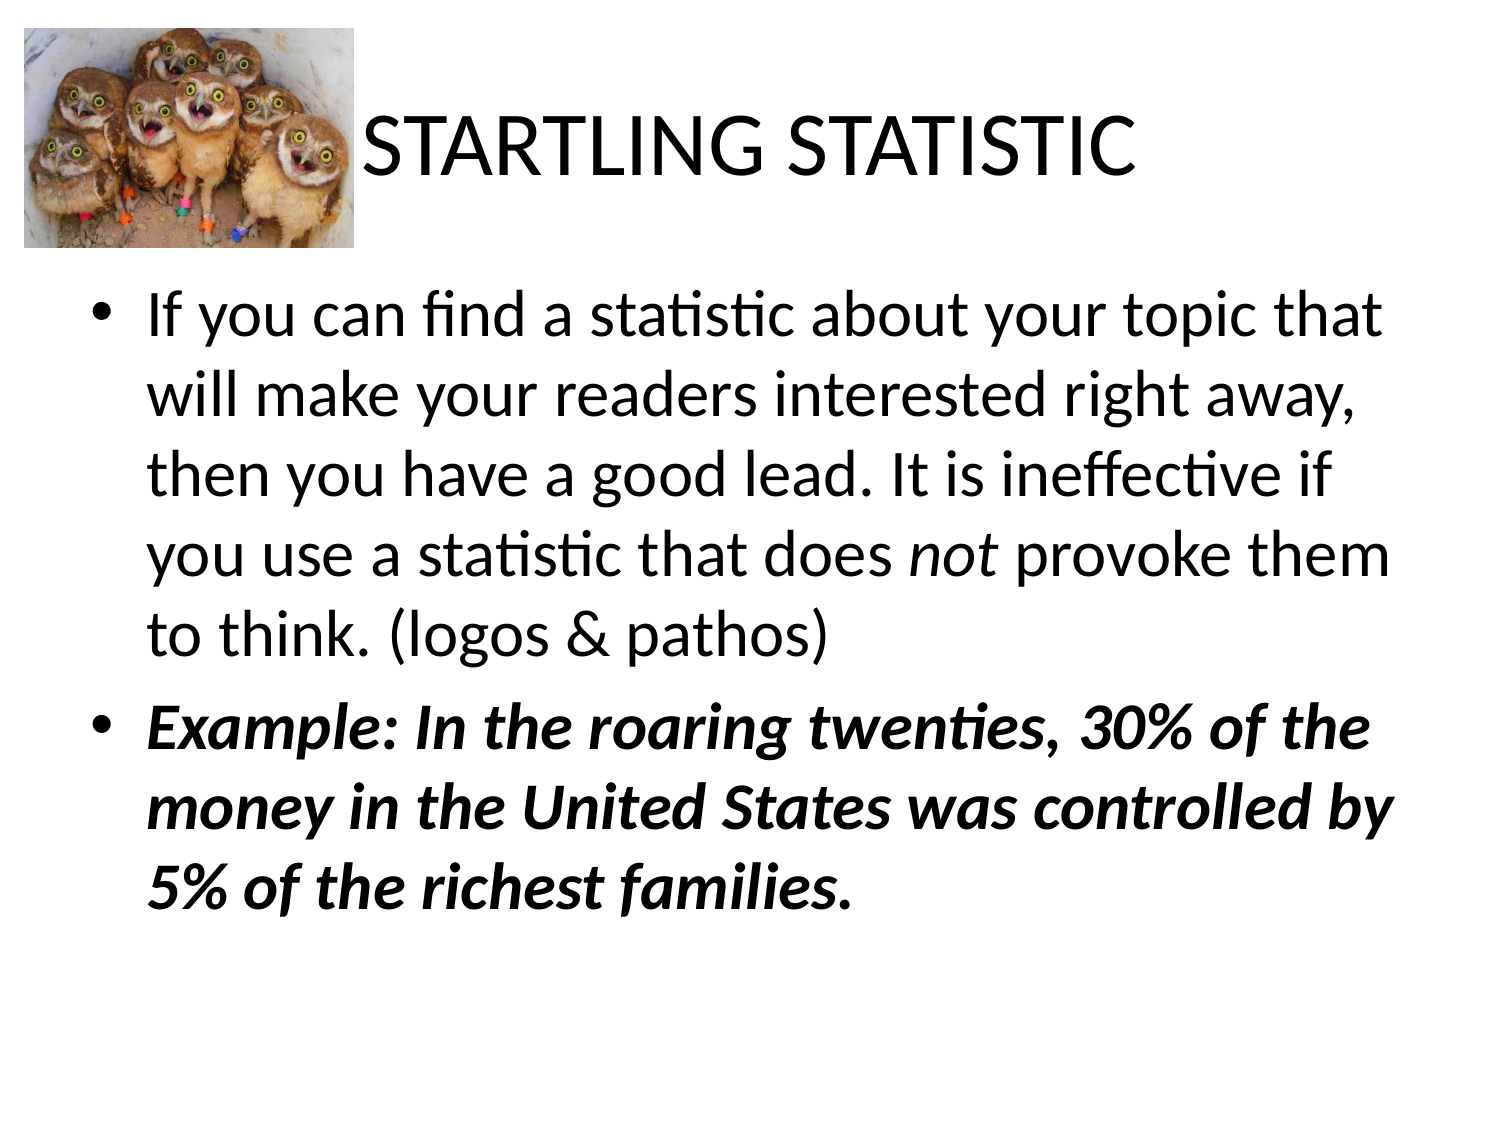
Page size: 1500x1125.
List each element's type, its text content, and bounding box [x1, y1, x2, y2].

title STARTLING STATISTIC [359, 45, 1425, 233]
list If you can find a statistic about your topic that will make your readers interested right away, then you have a good lead. It is ineffective if you use a statistic that does not provoke them to think. (logos & pathos) Example: In the roaring twenties, 30% of the money in the United States was controlled by 5% of the richest families. [75, 262, 1425, 1005]
picture [24, 28, 355, 248]
